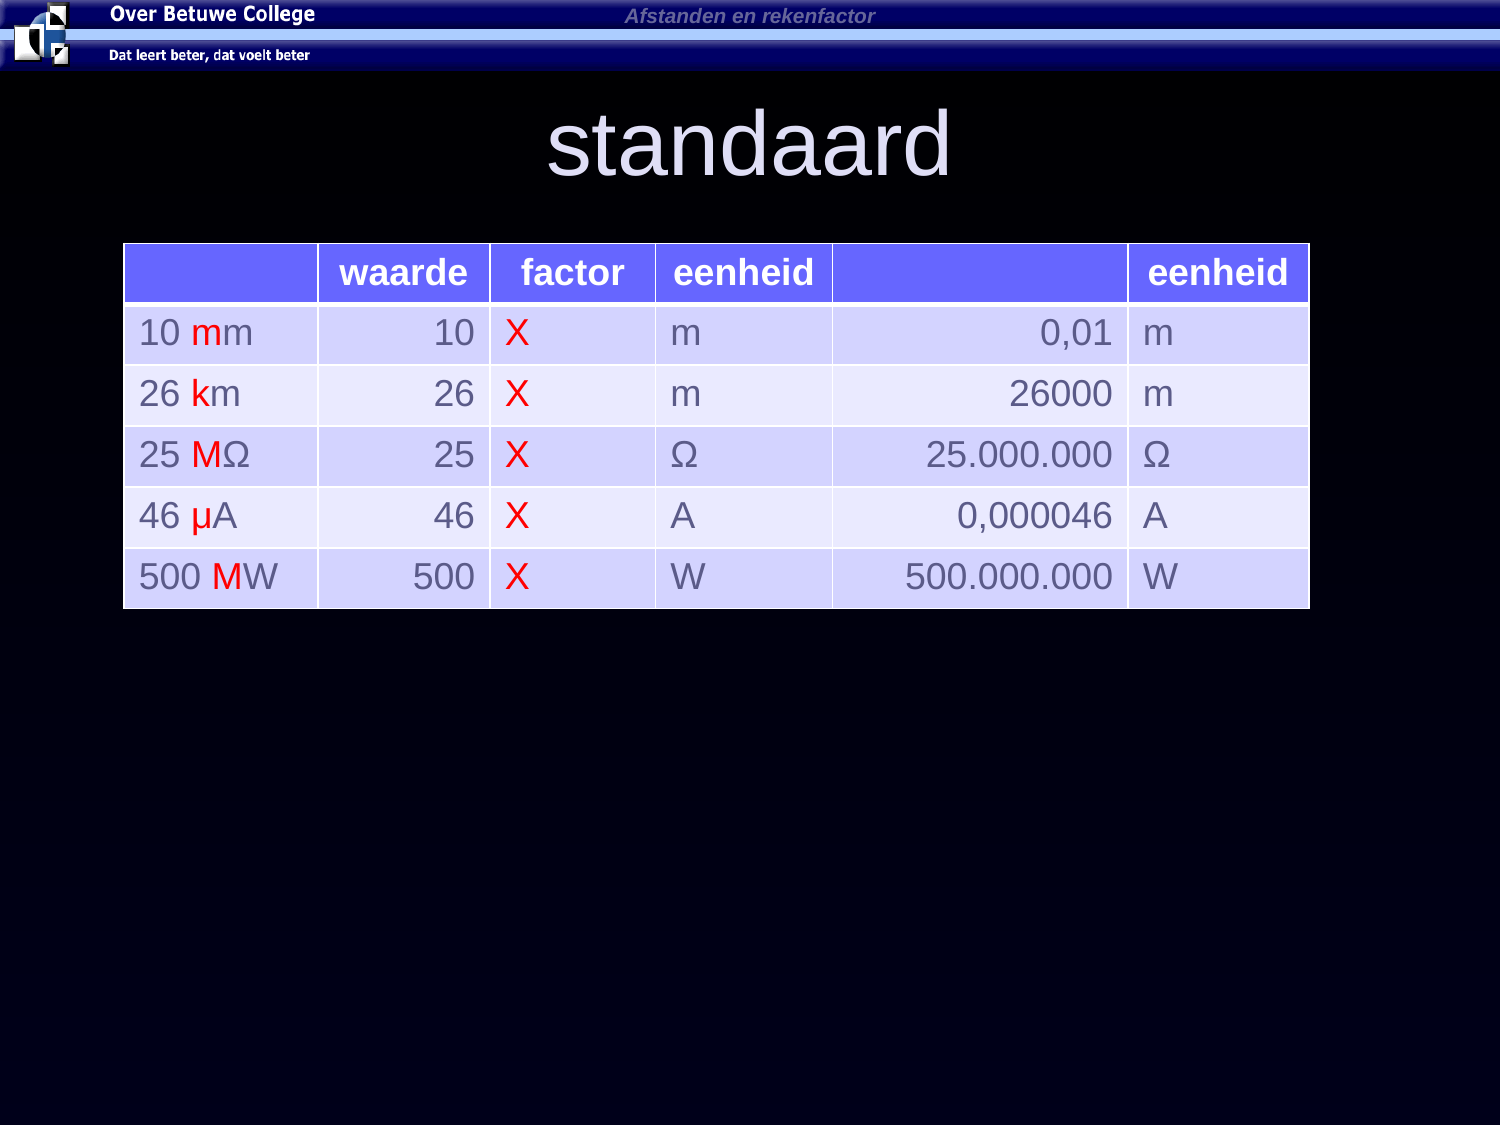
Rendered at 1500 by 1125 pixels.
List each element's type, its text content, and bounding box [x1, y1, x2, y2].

picture [0, 0, 1500, 71]
list [74, 262, 1426, 1007]
title standaard [74, 79, 1426, 233]
